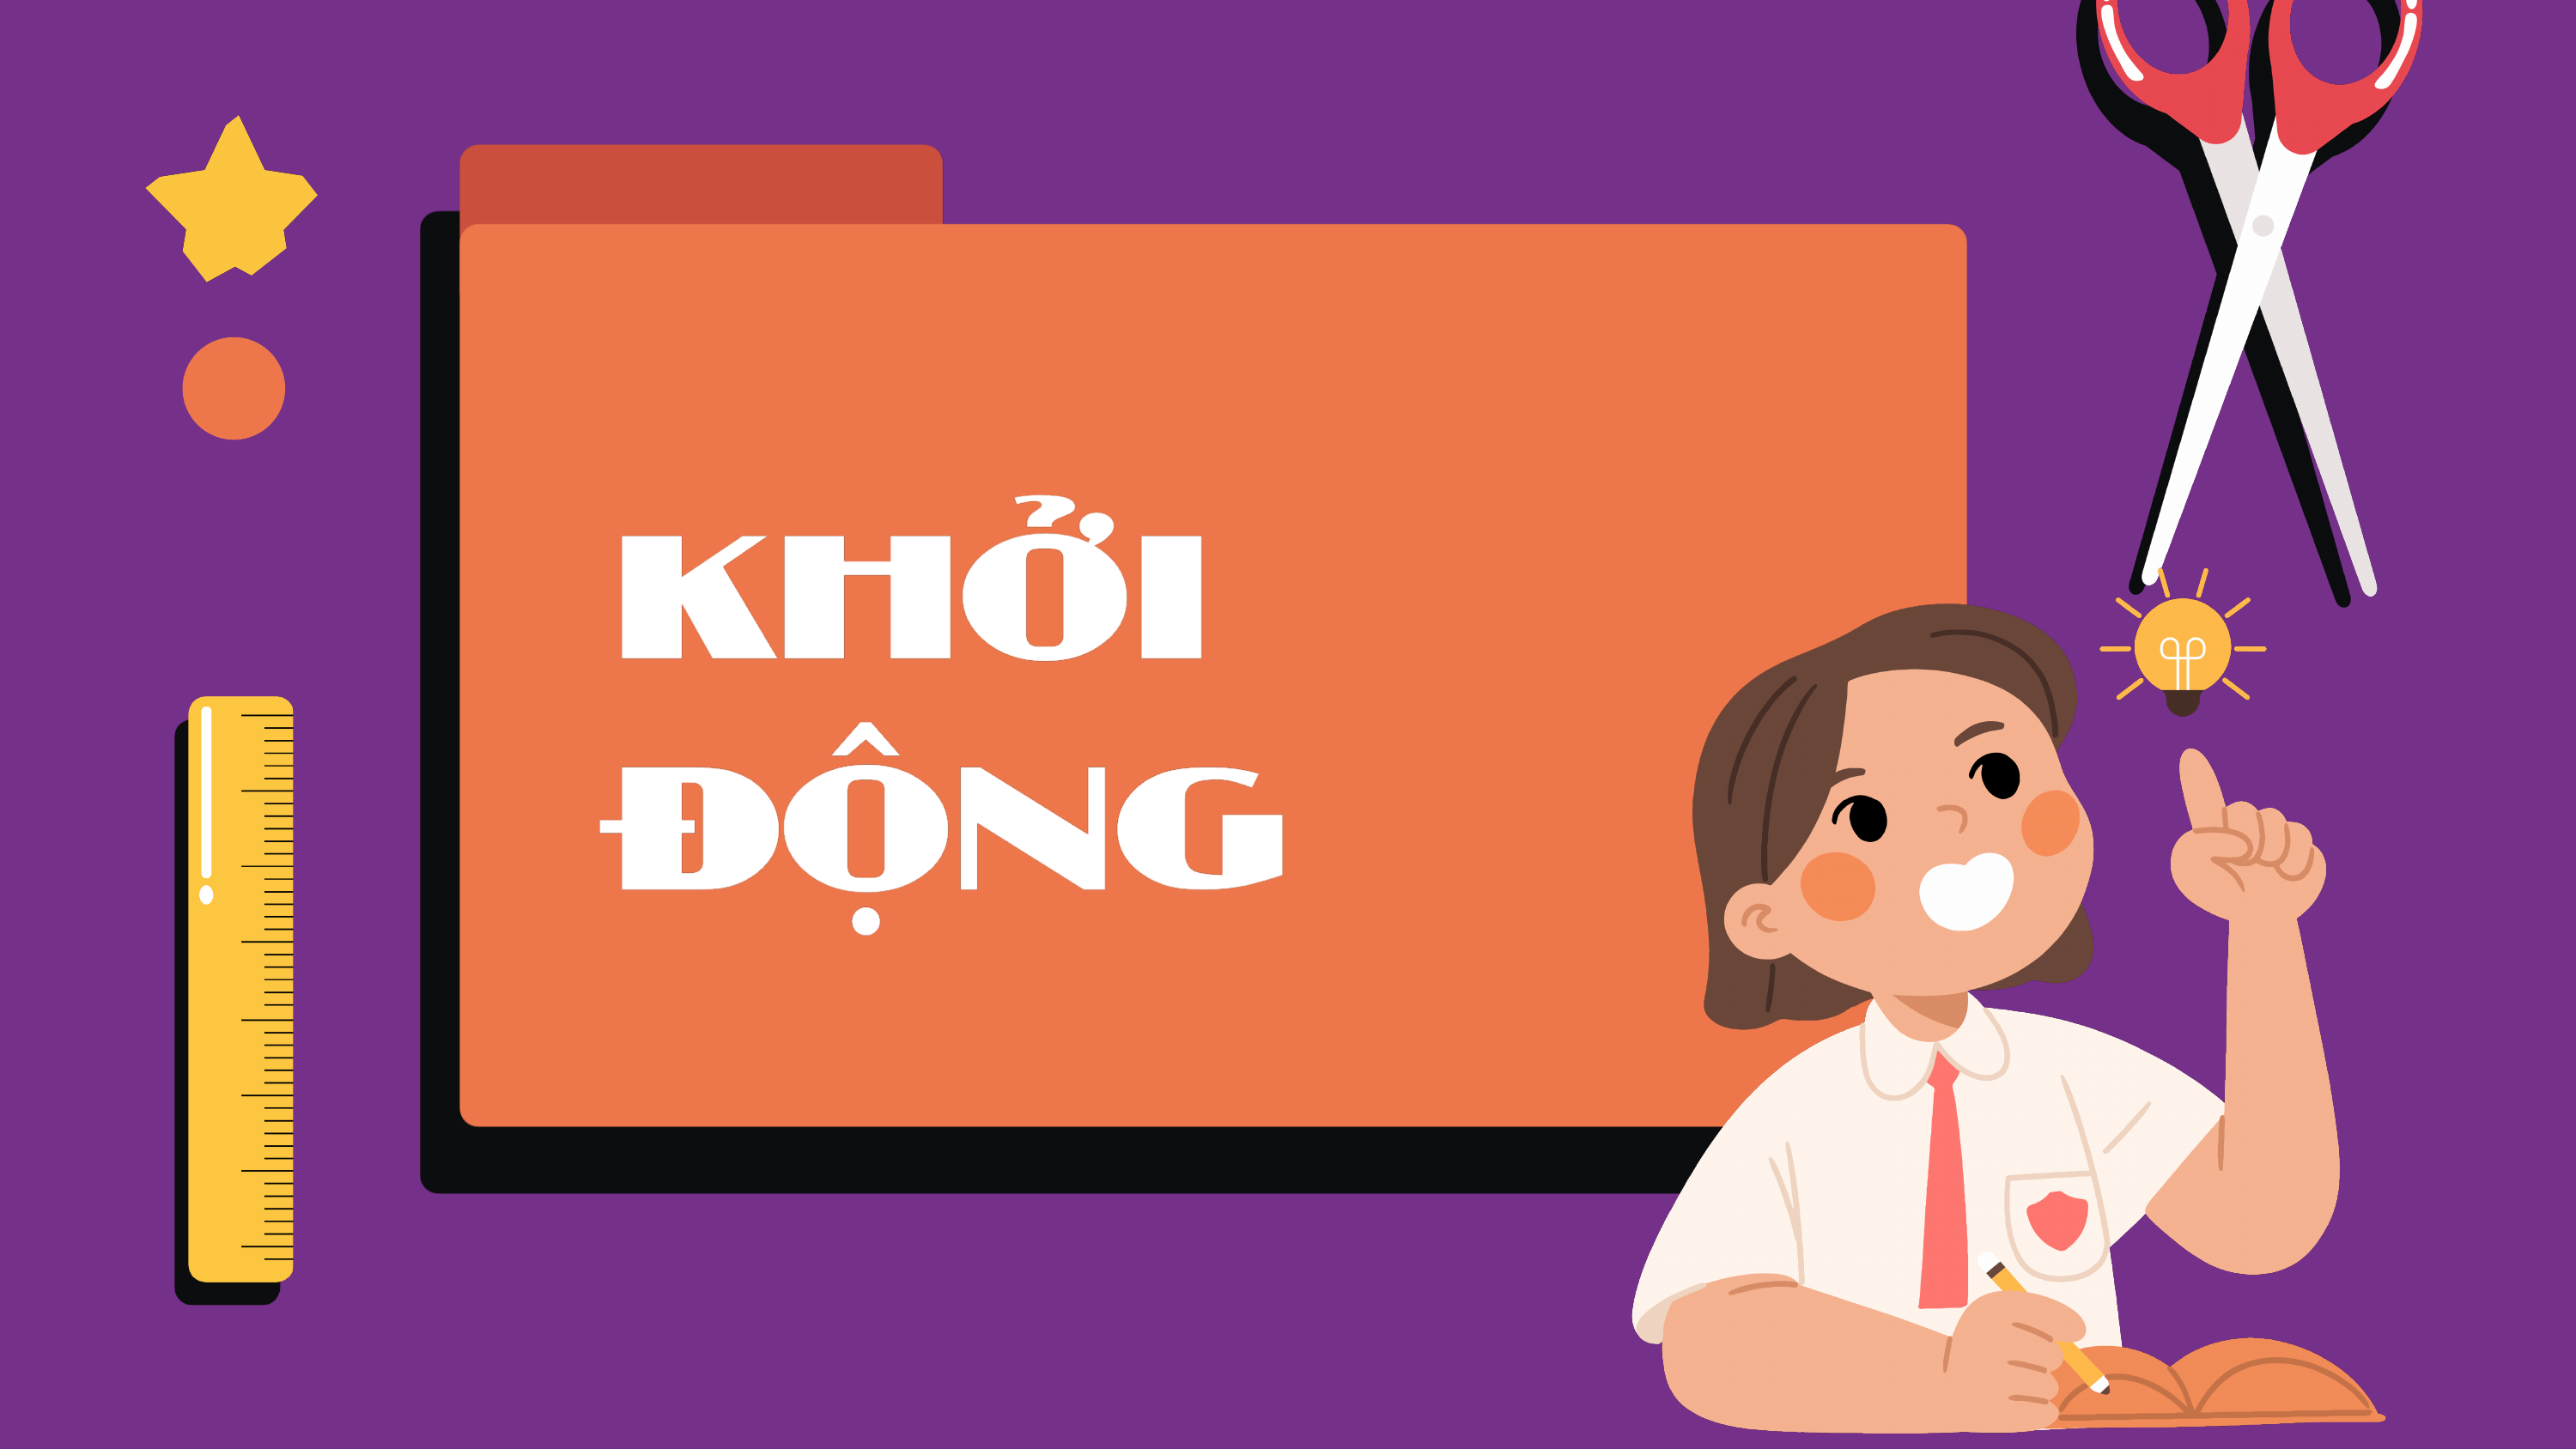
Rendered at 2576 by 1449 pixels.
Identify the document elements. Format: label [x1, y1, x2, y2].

text_box [182, 336, 286, 440]
picture [495, 388, 1427, 1061]
text_box [420, 144, 1967, 1194]
text_box [174, 695, 294, 1306]
text_box [137, 106, 332, 300]
text_box [1631, 567, 2386, 1434]
text_box [2067, 0, 2432, 613]
